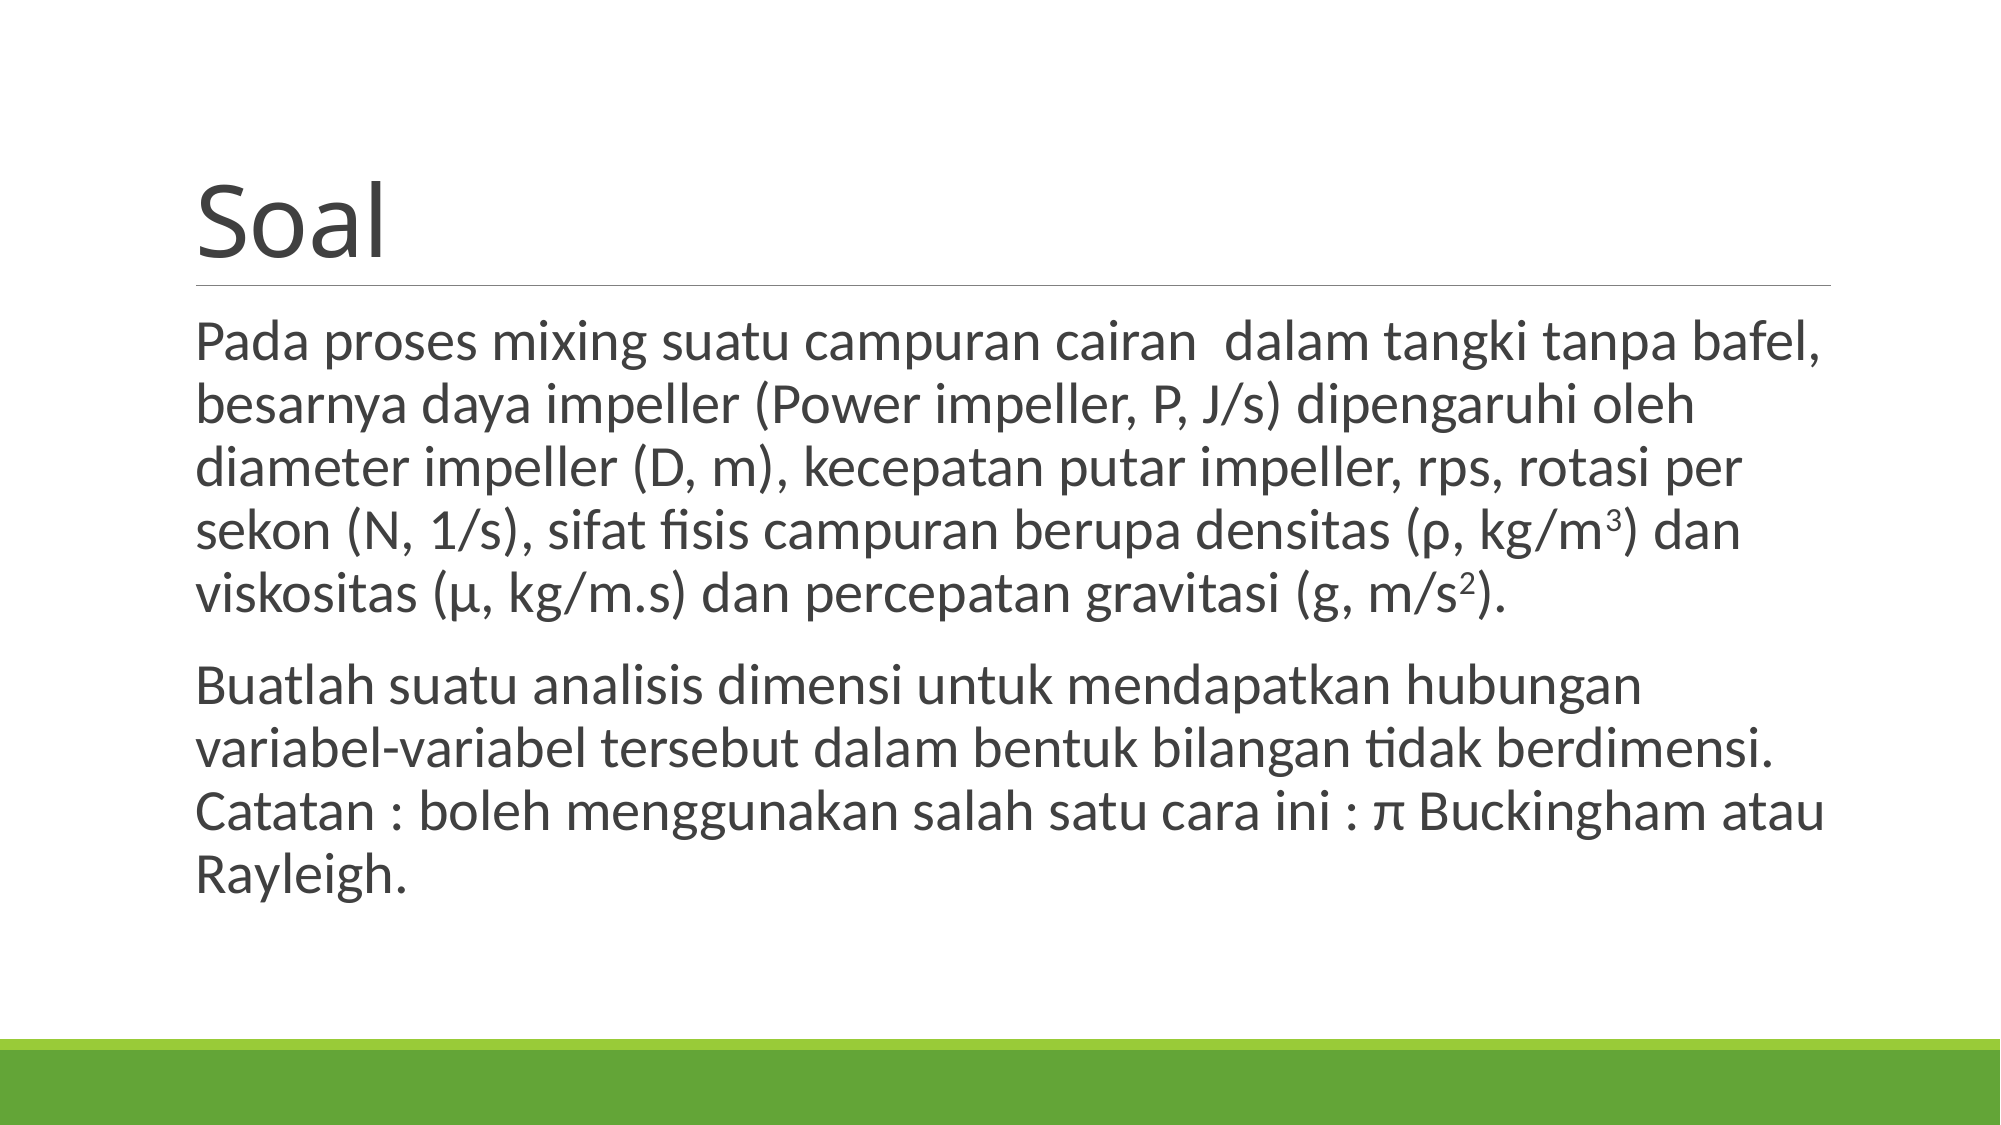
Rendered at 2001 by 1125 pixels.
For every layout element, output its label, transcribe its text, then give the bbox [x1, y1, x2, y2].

list Pada proses mixing suatu campuran cairan dalam tangki tanpa bafel, besarnya daya impeller (Power impeller, P, J/s) dipengaruhi oleh diameter impeller (D, m), kecepatan putar impeller, rps, rotasi per sekon (N, 1/s), sifat fisis campuran berupa densitas (ρ, kg/m3) dan viskositas (μ, kg/m.s) dan percepatan gravitasi (g, m/s2). Buatlah suatu analisis dimensi untuk mendapatkan hubungan variabel-variabel tersebut dalam bentuk bilangan tidak berdimensi. Catatan : boleh menggunakan salah satu cara ini : π Buckingham atau Rayleigh. [180, 302, 1830, 963]
title Soal [180, 47, 1830, 285]
